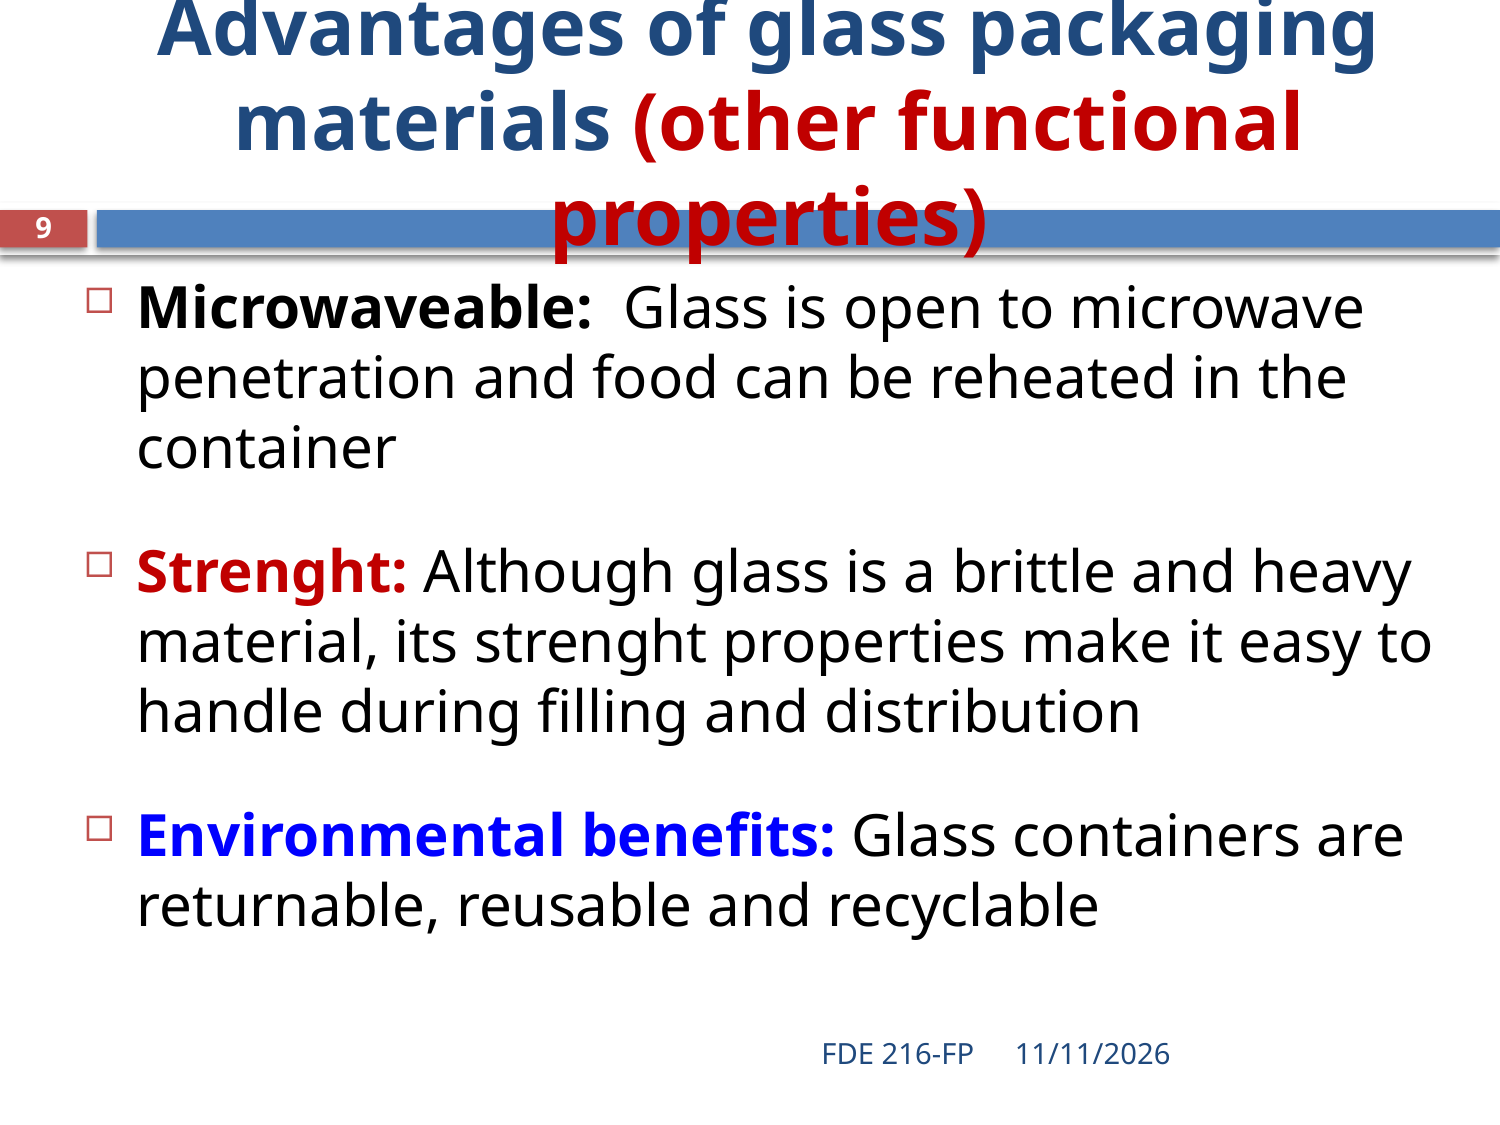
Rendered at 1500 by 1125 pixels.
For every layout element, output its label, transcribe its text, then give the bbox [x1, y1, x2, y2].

list Microwaveable: Glass is open to microwave penetration and food can be reheated in the container Strenght: Although glass is a brittle and heavy material, its strenght properties make it easy to handle during filling and distribution Environmental benefits: Glass containers are returnable, reusable and recyclable [69, 262, 1469, 1000]
footer FDE 216-FP [99, 1024, 990, 1085]
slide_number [999, 1025, 1438, 1085]
slide_number 9 [0, 208, 88, 249]
title Advantages of glass packaging materials (other functional properties) [100, 37, 1438, 200]
